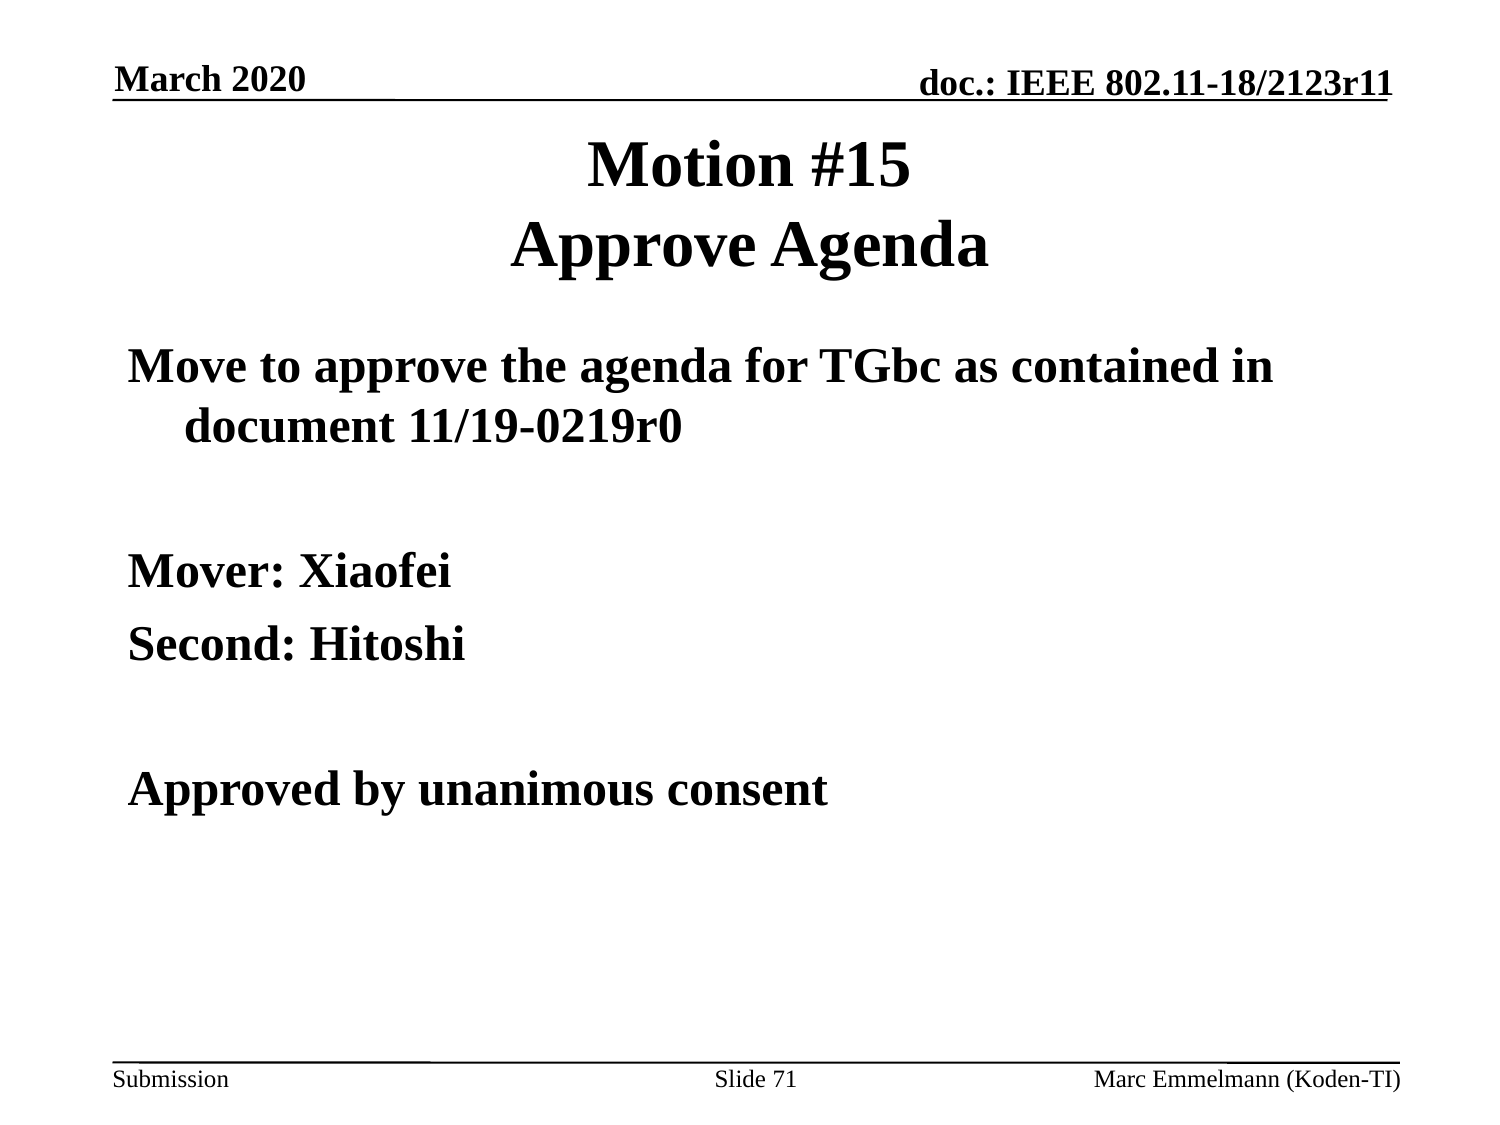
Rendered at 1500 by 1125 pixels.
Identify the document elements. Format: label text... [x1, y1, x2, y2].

list Move to approve the agenda for TGbc as contained in document 11/19-0219r0 Mover: Xiaofei Second: Hitoshi Approved by unanimous consent [112, 324, 1388, 1000]
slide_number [114, 54, 423, 100]
footer Marc Emmelmann (Koden-TI) [878, 1061, 1402, 1093]
title Motion #15 Approve Agenda [112, 112, 1388, 288]
slide_number Slide 71 [712, 1061, 800, 1123]
